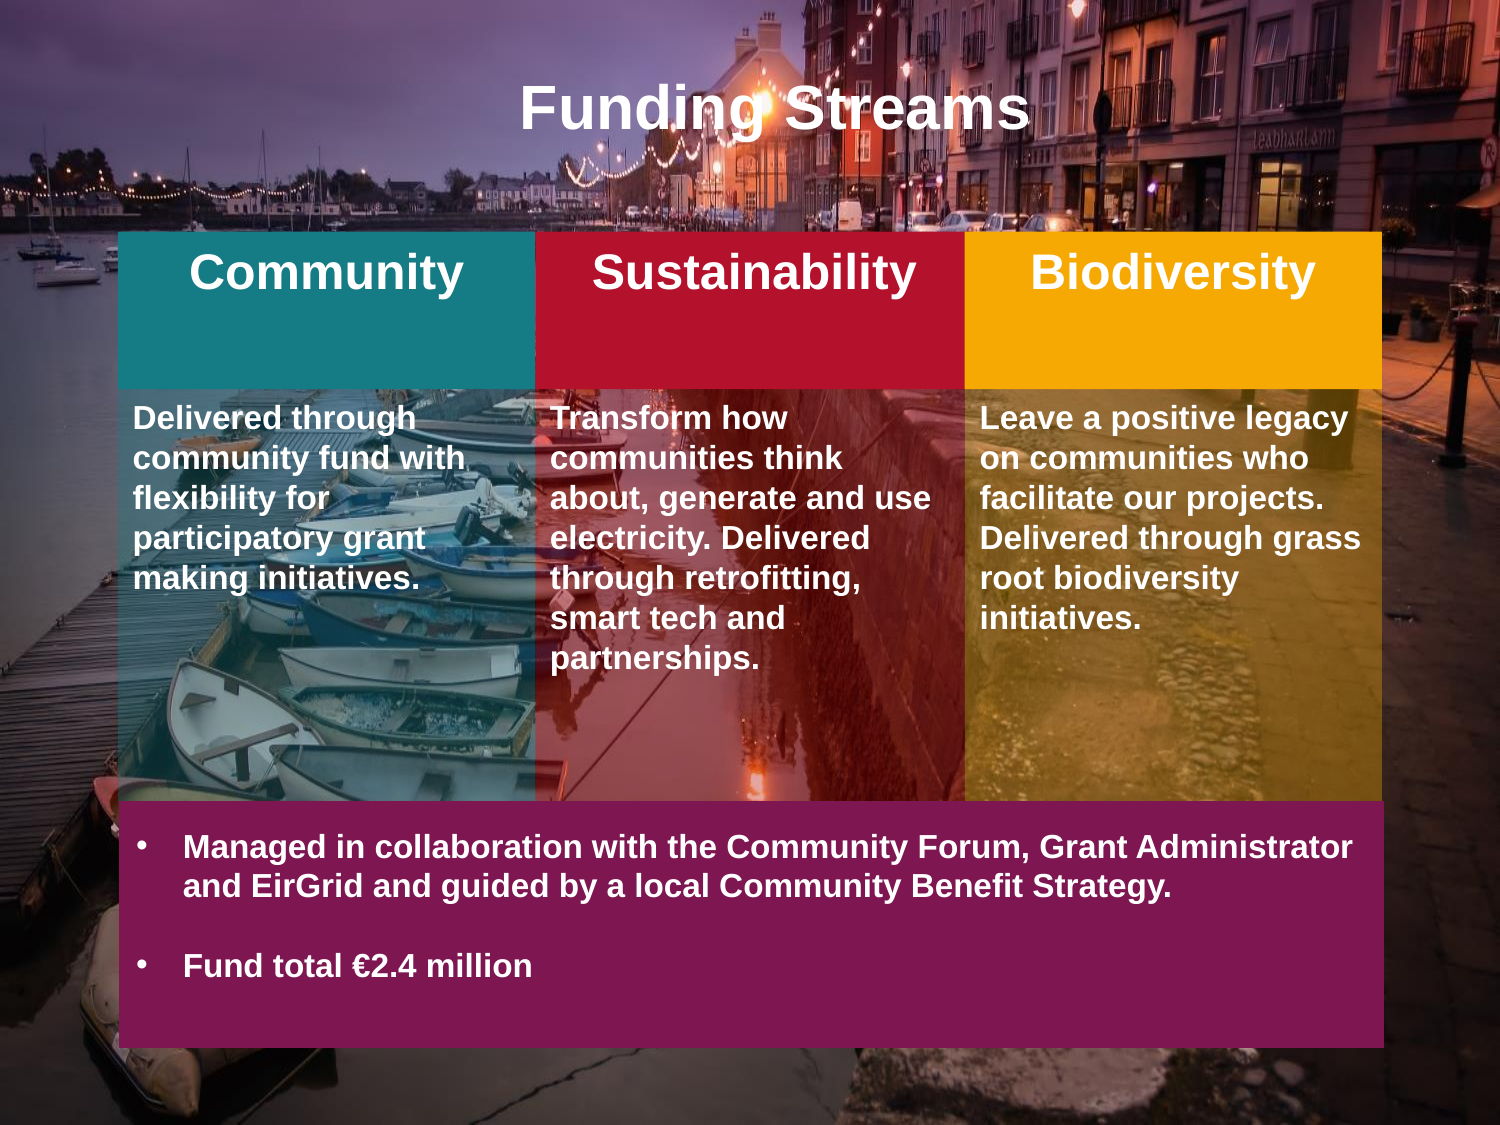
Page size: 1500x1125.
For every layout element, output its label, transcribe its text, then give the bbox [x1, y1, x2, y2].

text_box Funding Streams [97, 29, 1454, 177]
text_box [117, 231, 1382, 1047]
picture [0, 0, 1500, 1125]
